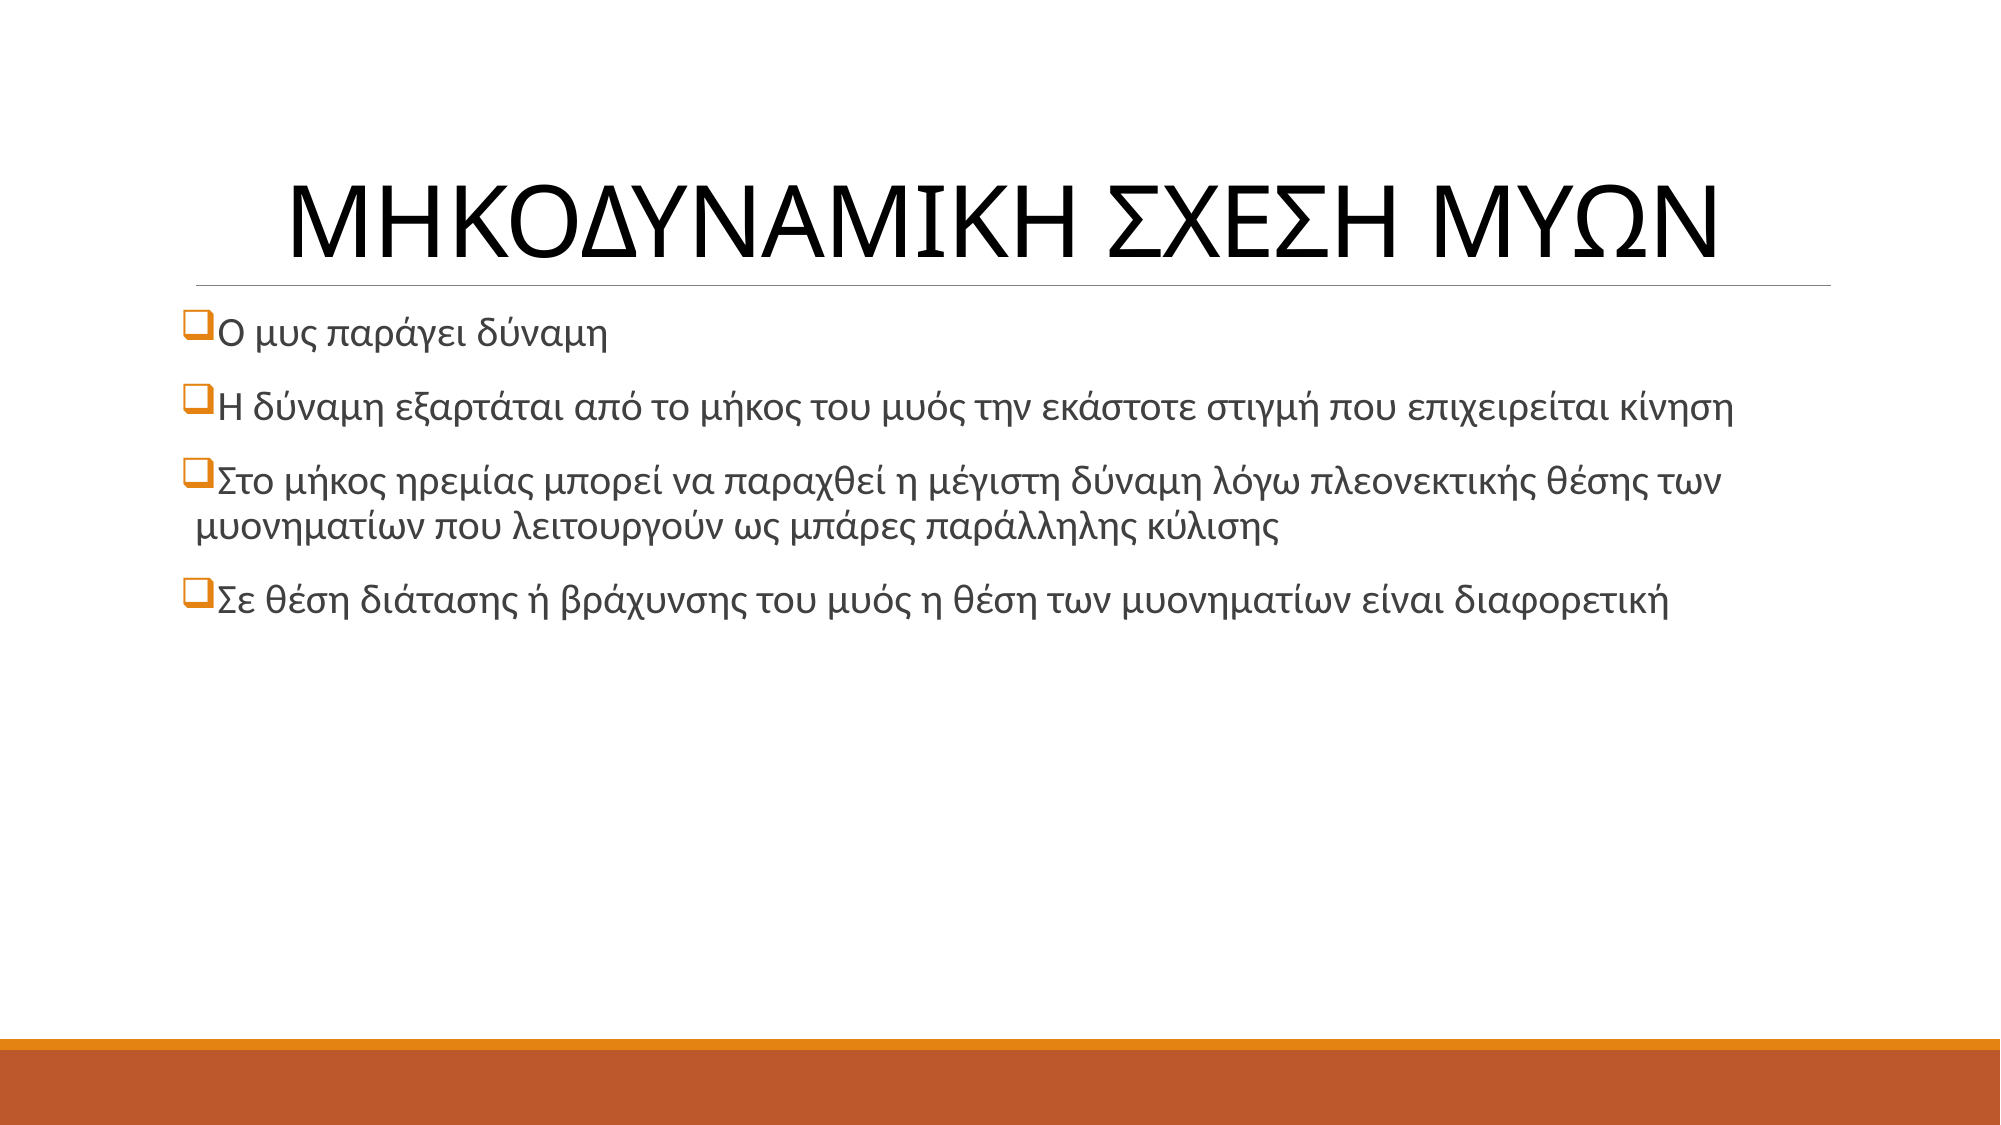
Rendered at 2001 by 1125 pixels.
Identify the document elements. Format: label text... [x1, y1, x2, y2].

list Ο μυς παράγει δύναμη Η δύναμη εξαρτάται από το μήκος του μυός την εκάστοτε στιγμή που επιχειρείται κίνηση Στο μήκος ηρεμίας μπορεί να παραχθεί η μέγιστη δύναμη λόγω πλεονεκτικής θέσης των μυονηματίων που λειτουργούν ως μπάρες παράλληλης κύλισης Σε θέση διάτασης ή βράχυνσης του μυός η θέση των μυονηματίων είναι διαφορετική [180, 302, 1830, 963]
title ΜΗΚΟΔΥΝΑΜΙΚΗ ΣΧΕΣΗ ΜΥΩΝ [180, 47, 1830, 285]
